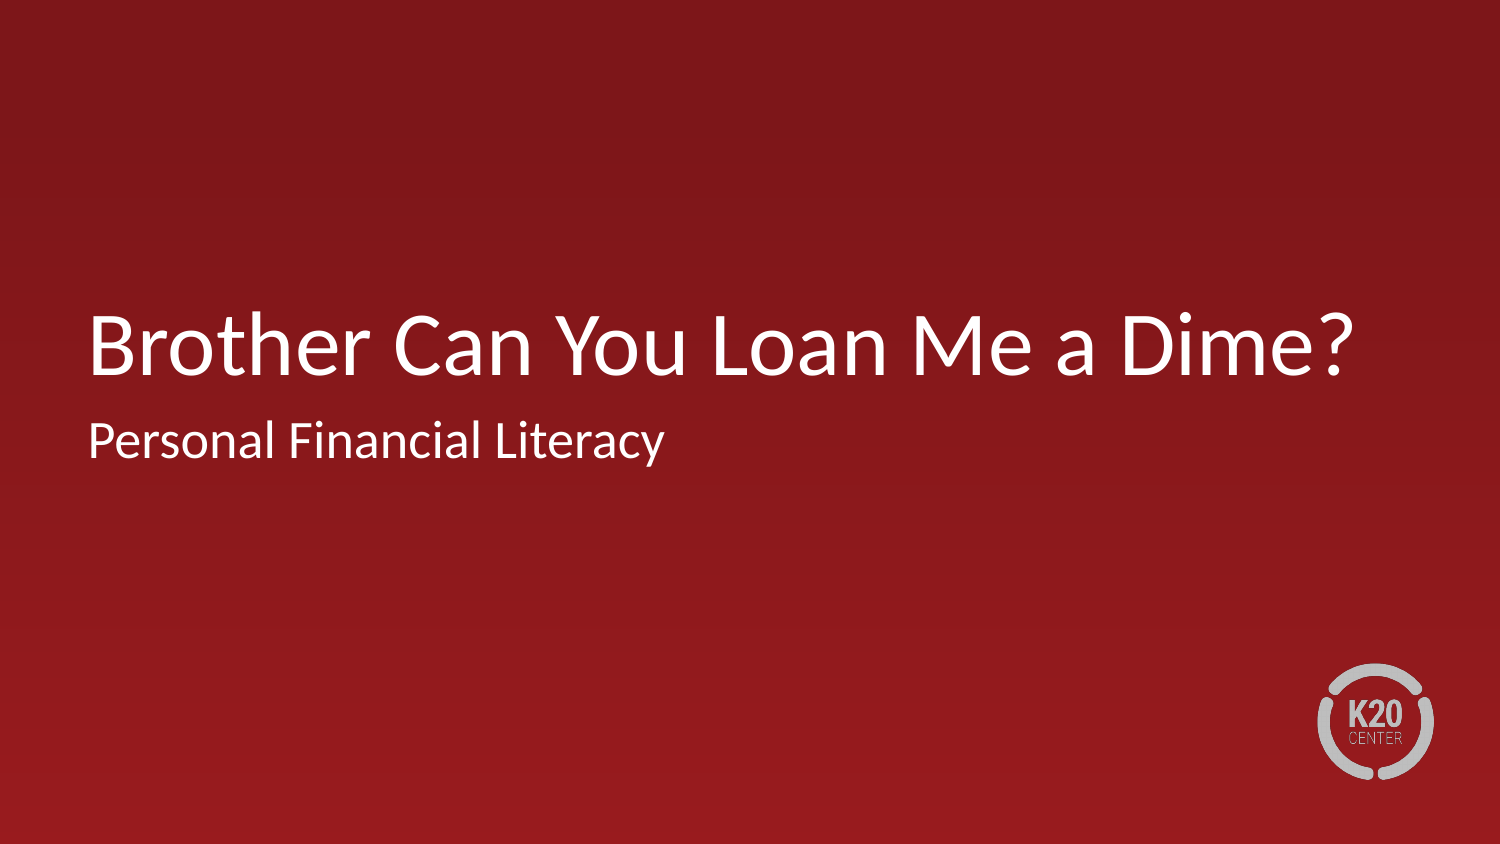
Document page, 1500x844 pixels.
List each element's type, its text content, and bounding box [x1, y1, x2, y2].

subtitle Personal Financial Literacy [87, 397, 1376, 613]
title Brother Can You Loan Me a Dime? [87, 168, 1376, 394]
picture [1300, 646, 1451, 797]
